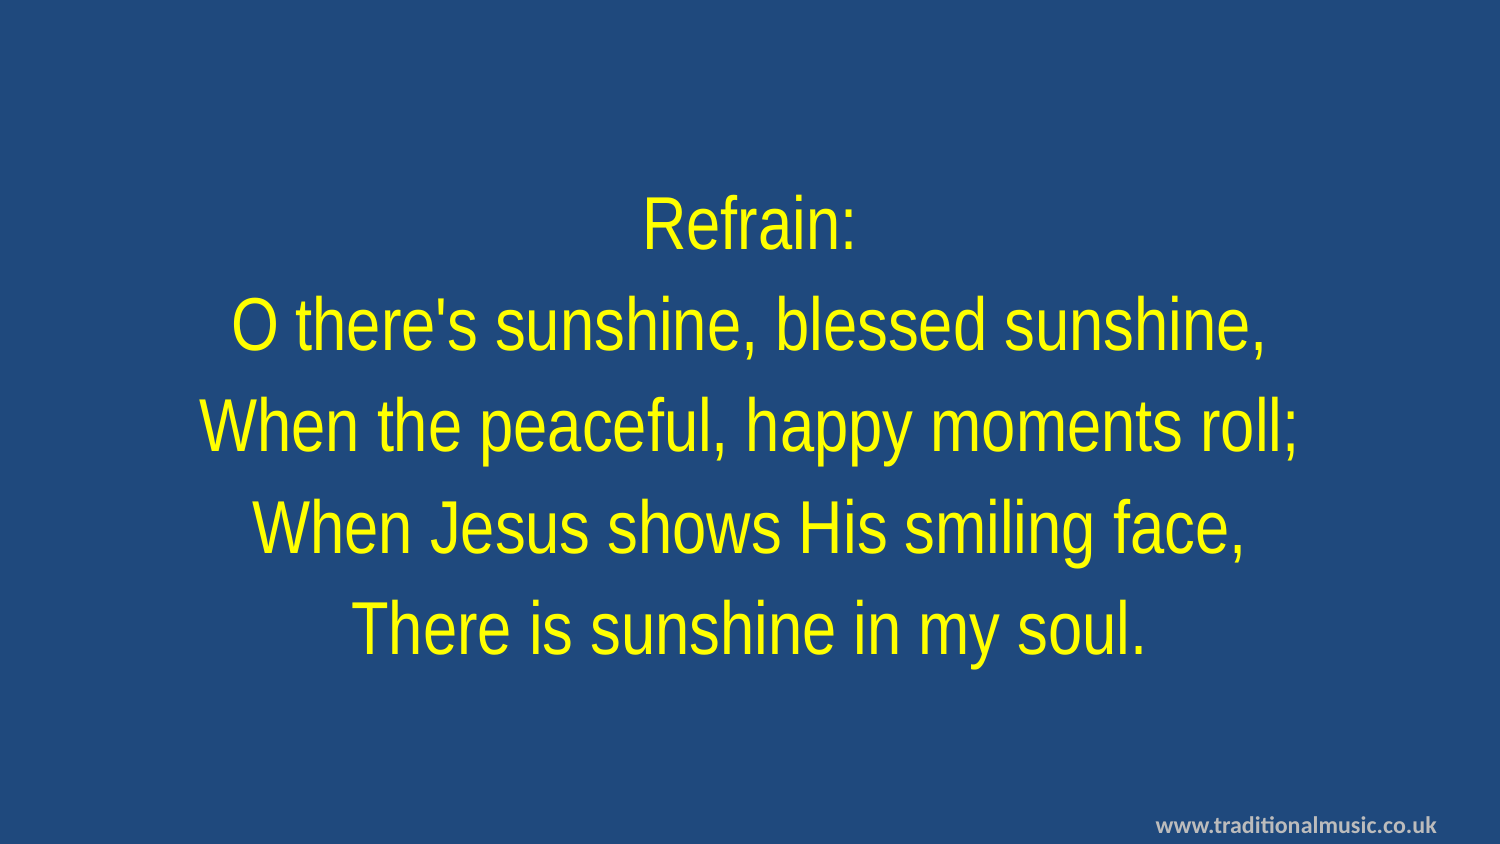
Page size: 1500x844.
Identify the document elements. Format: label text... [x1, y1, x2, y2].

list Refrain: O there's sunshine, blessed sunshine, When the peaceful, happy moments roll; When Jesus shows His smiling face, There is sunshine in my soul. [0, 0, 1500, 844]
